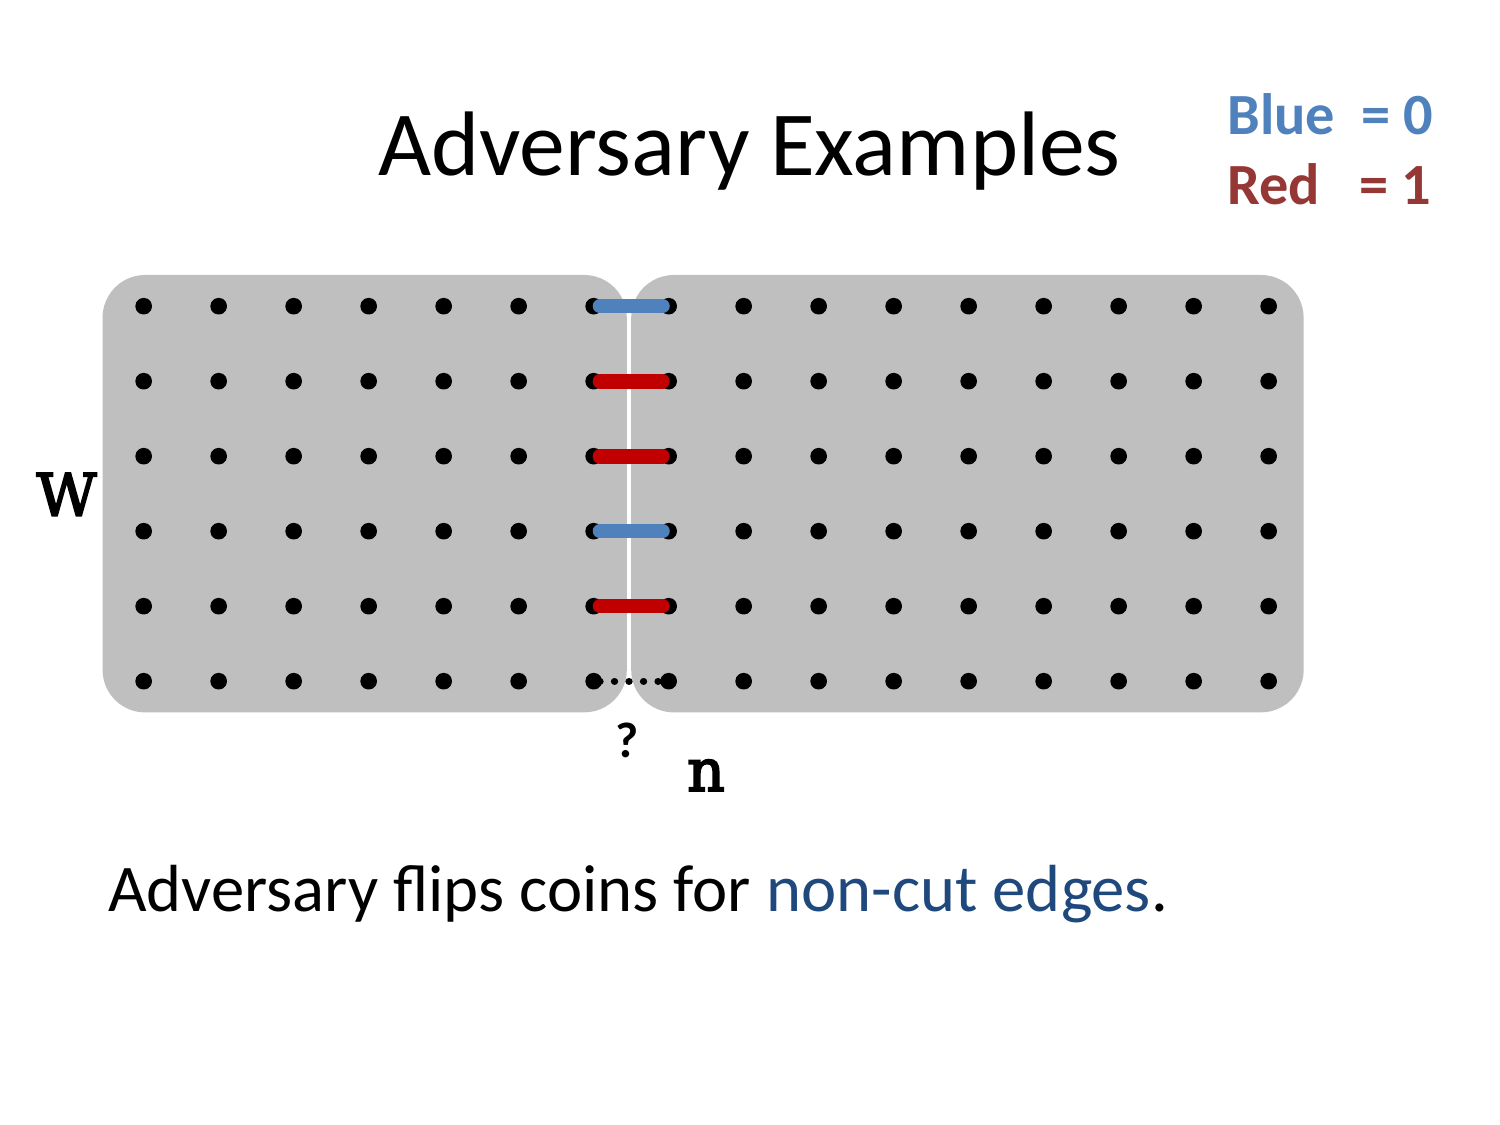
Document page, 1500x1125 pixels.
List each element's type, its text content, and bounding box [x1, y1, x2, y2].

title Adversary Examples [75, 45, 1425, 233]
text_box ? [600, 721, 654, 775]
text_box Blue = 0 Red = 1 [1212, 68, 1449, 224]
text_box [102, 274, 1304, 713]
text_box W [21, 450, 97, 535]
text_box n [672, 725, 740, 810]
text_box Adversary flips coins for non-cut edges. [93, 837, 1183, 933]
